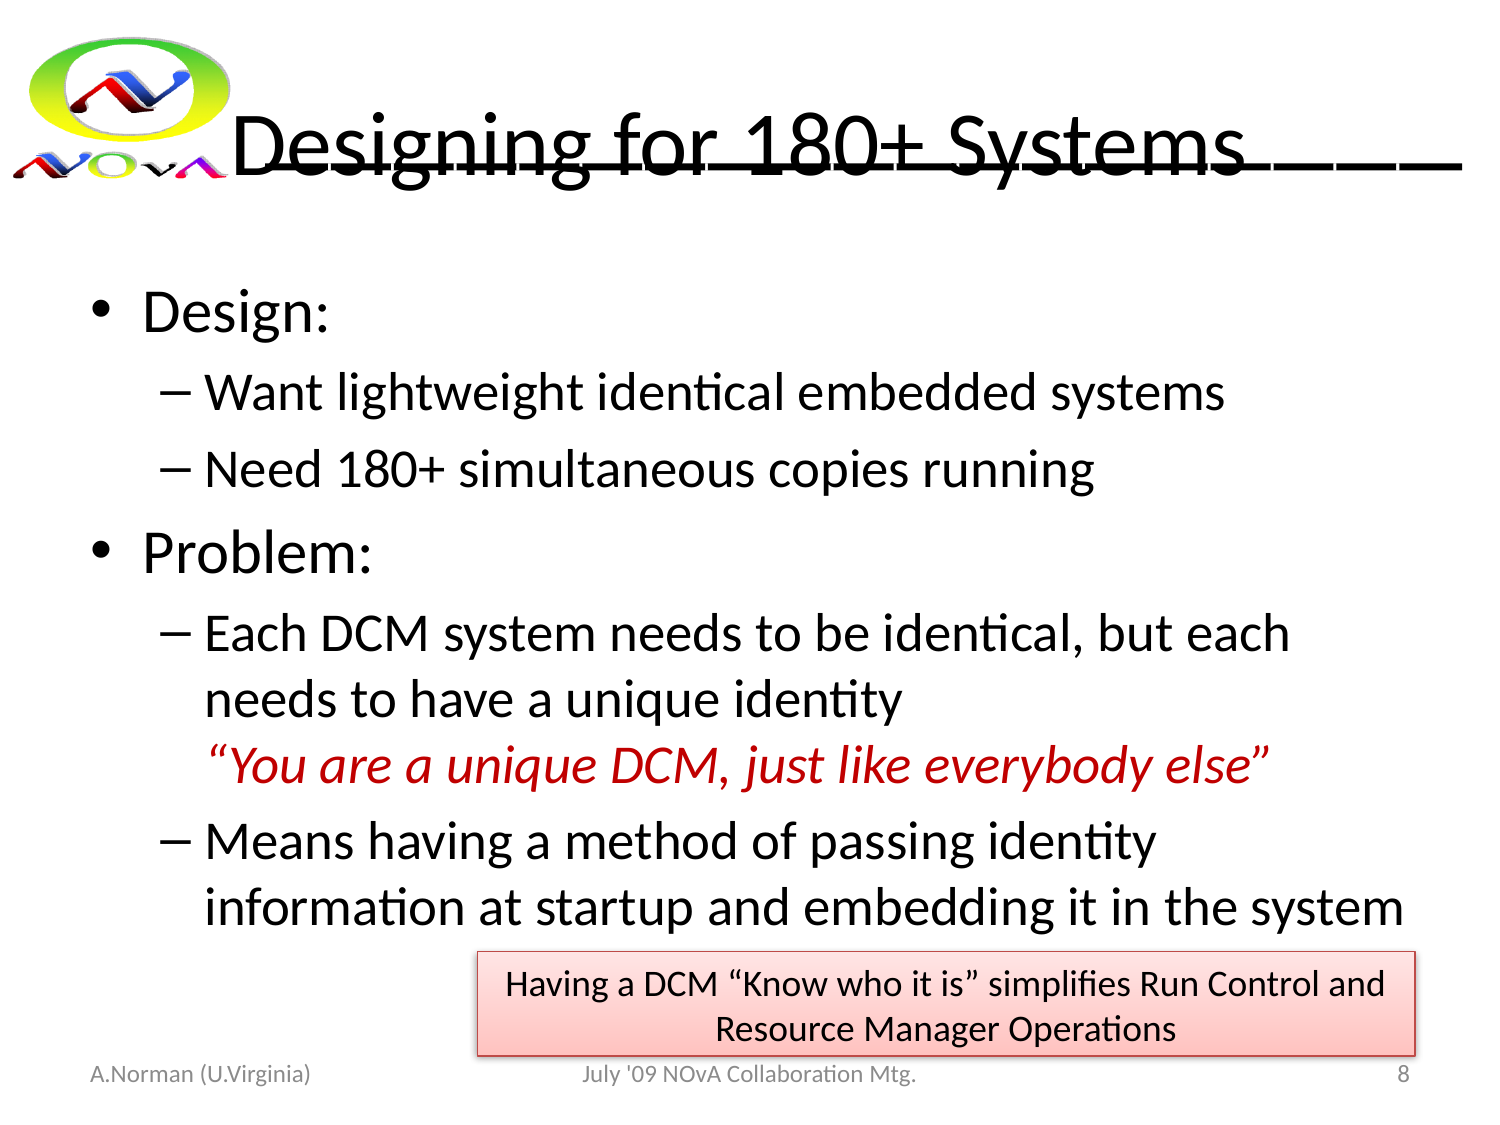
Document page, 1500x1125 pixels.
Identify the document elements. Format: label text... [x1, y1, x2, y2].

slide_number A.Norman (U.Virginia) [75, 1042, 425, 1103]
text_box Having a DCM “Know who it is” simplifies Run Control and Resource Manager Operations [477, 951, 1416, 1057]
picture [0, 36, 232, 182]
title Designing for 180+ Systems [75, 45, 1425, 233]
slide_number 8 [1074, 1042, 1425, 1103]
list Design: Want lightweight identical embedded systems Need 180+ simultaneous copies running Problem: Each DCM system needs to be identical, but each needs to have a unique identity “You are a unique DCM, just like everybody else” Means having a method of passing identity information at startup and embedding it in the system [75, 262, 1425, 1005]
footer July '09 NOvA Collaboration Mtg. [512, 1063, 988, 1103]
